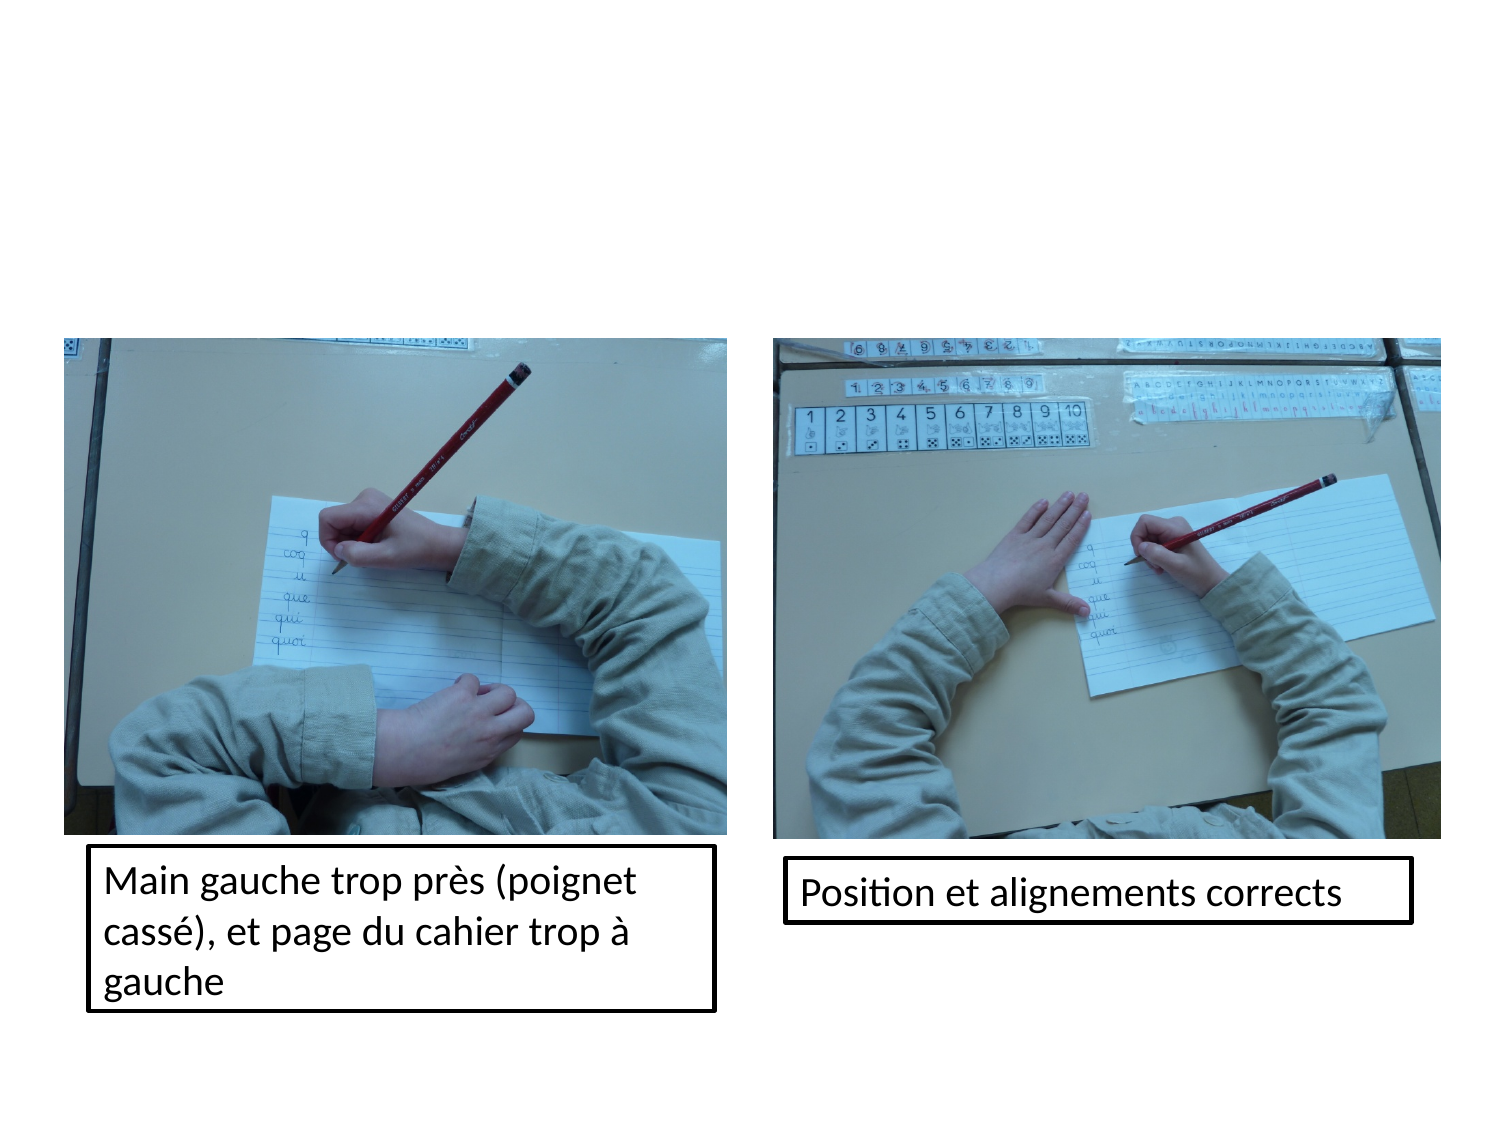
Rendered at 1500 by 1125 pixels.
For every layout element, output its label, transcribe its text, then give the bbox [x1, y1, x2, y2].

picture [773, 337, 1442, 839]
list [64, 337, 727, 835]
text_box Main gauche trop près (poignet cassé), et page du cahier trop à gauche [86, 844, 717, 1013]
text_box Position et alignements corrects [783, 856, 1414, 925]
